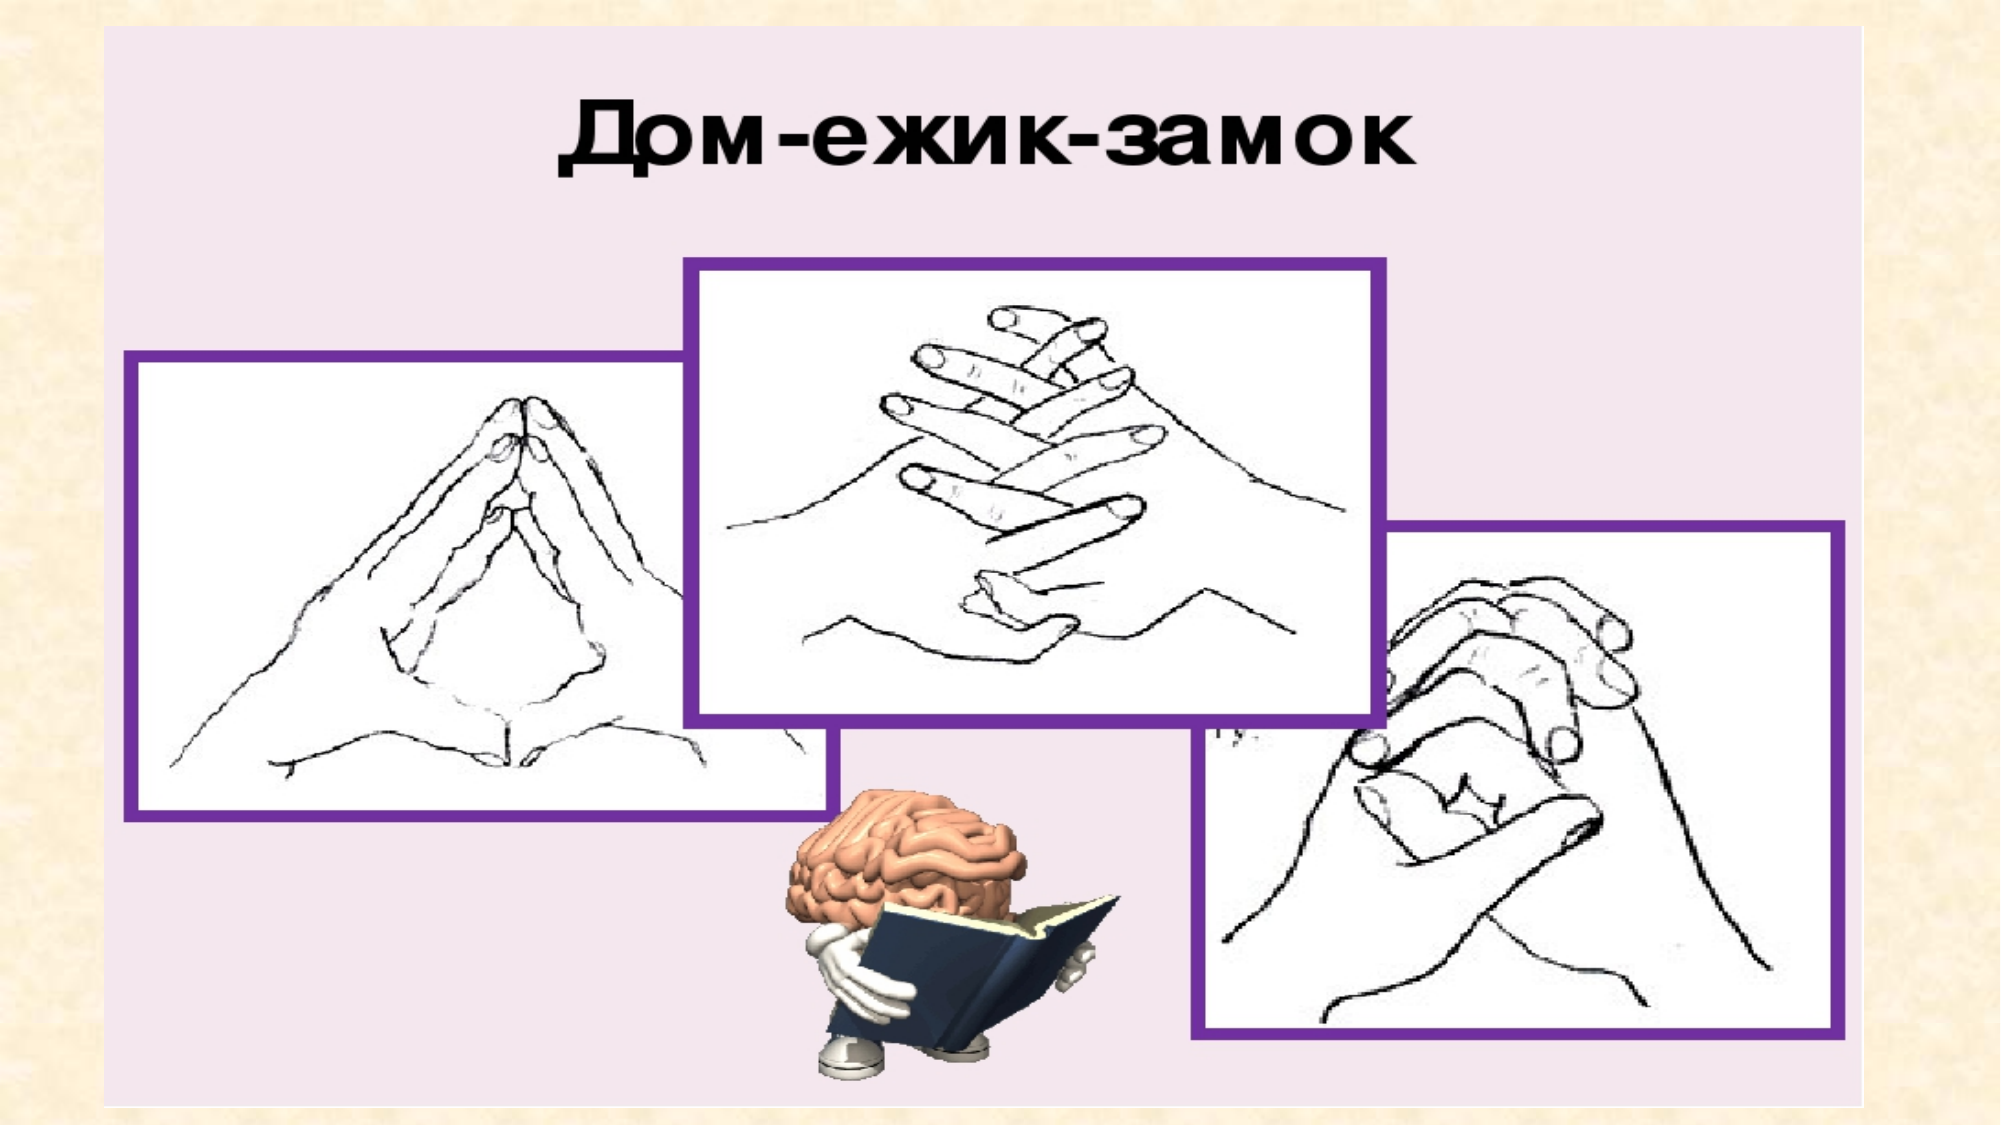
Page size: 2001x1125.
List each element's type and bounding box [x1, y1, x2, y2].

picture [0, 0, 2001, 1125]
list [104, 26, 1864, 1108]
